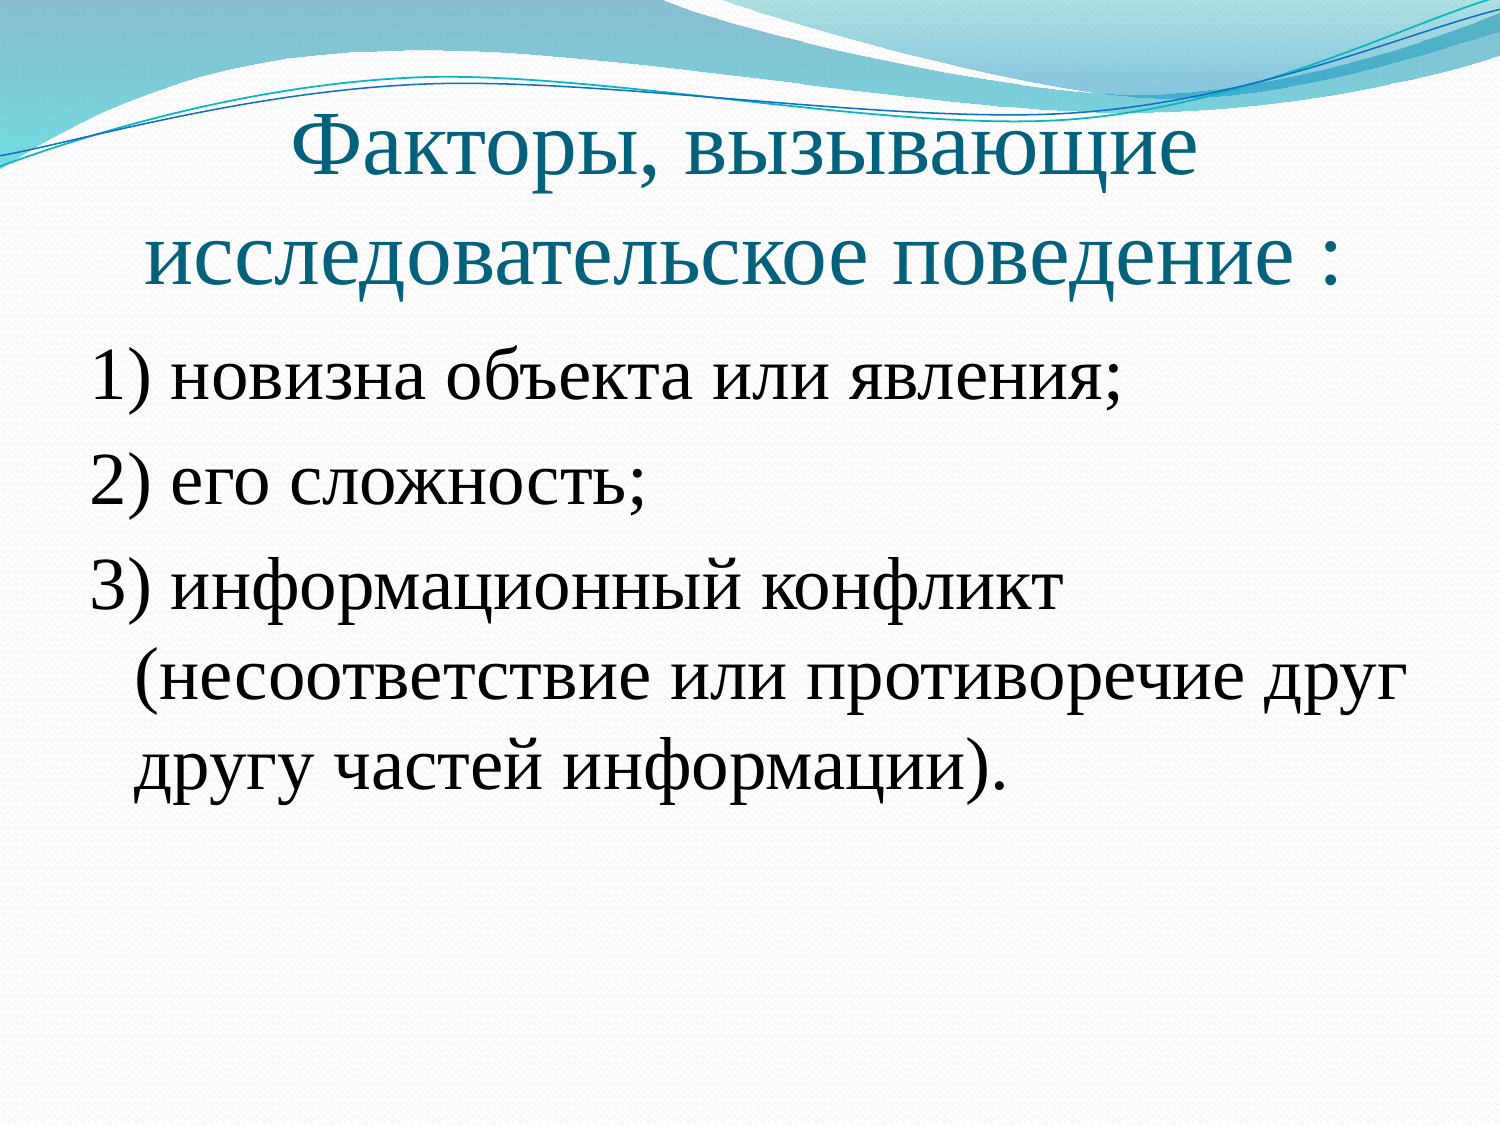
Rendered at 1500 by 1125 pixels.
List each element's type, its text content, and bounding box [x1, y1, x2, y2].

title Факторы, вызывающие исследовательское поведение : [64, 0, 1425, 303]
list 1) новизна объекта или явления; 2) его сложность; 3) информационный конфликт (несоответствие или противоречие друг другу частей информации). [75, 317, 1425, 1038]
